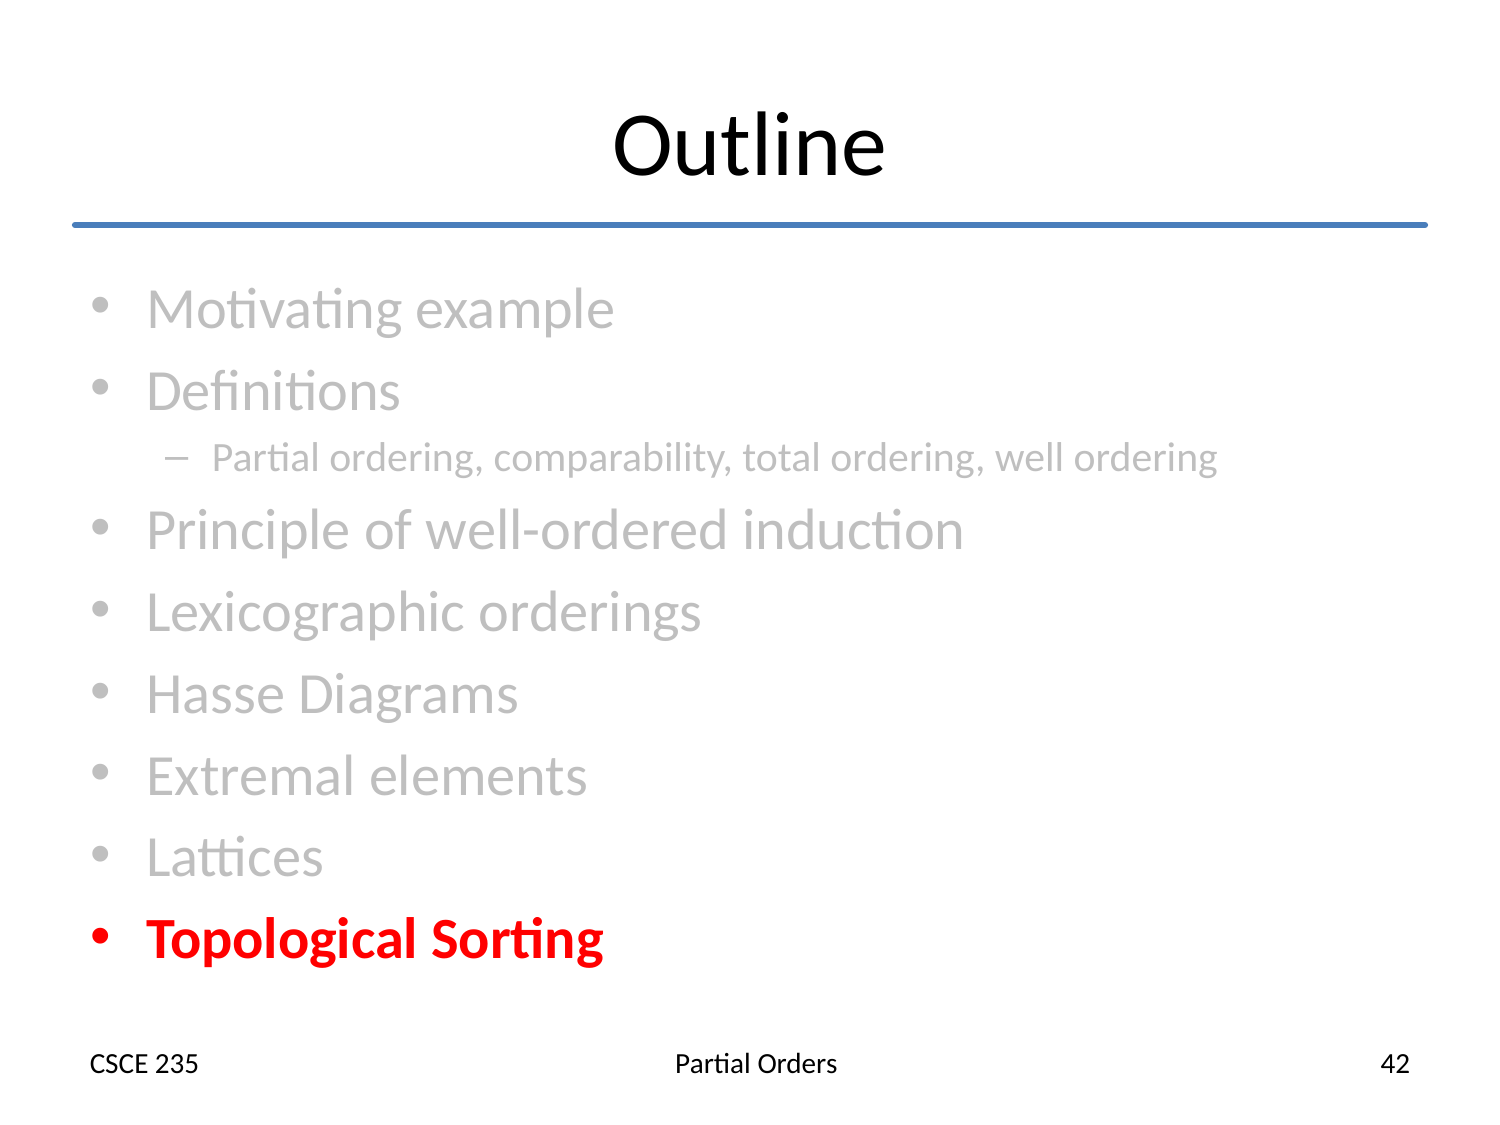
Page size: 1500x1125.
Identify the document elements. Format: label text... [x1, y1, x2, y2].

list Motivating example Definitions Partial ordering, comparability, total ordering, well ordering Principle of well-ordered induction Lexicographic orderings Hasse Diagrams Extremal elements Lattices Topological Sorting [75, 262, 1463, 1005]
title Outline [75, 45, 1425, 233]
